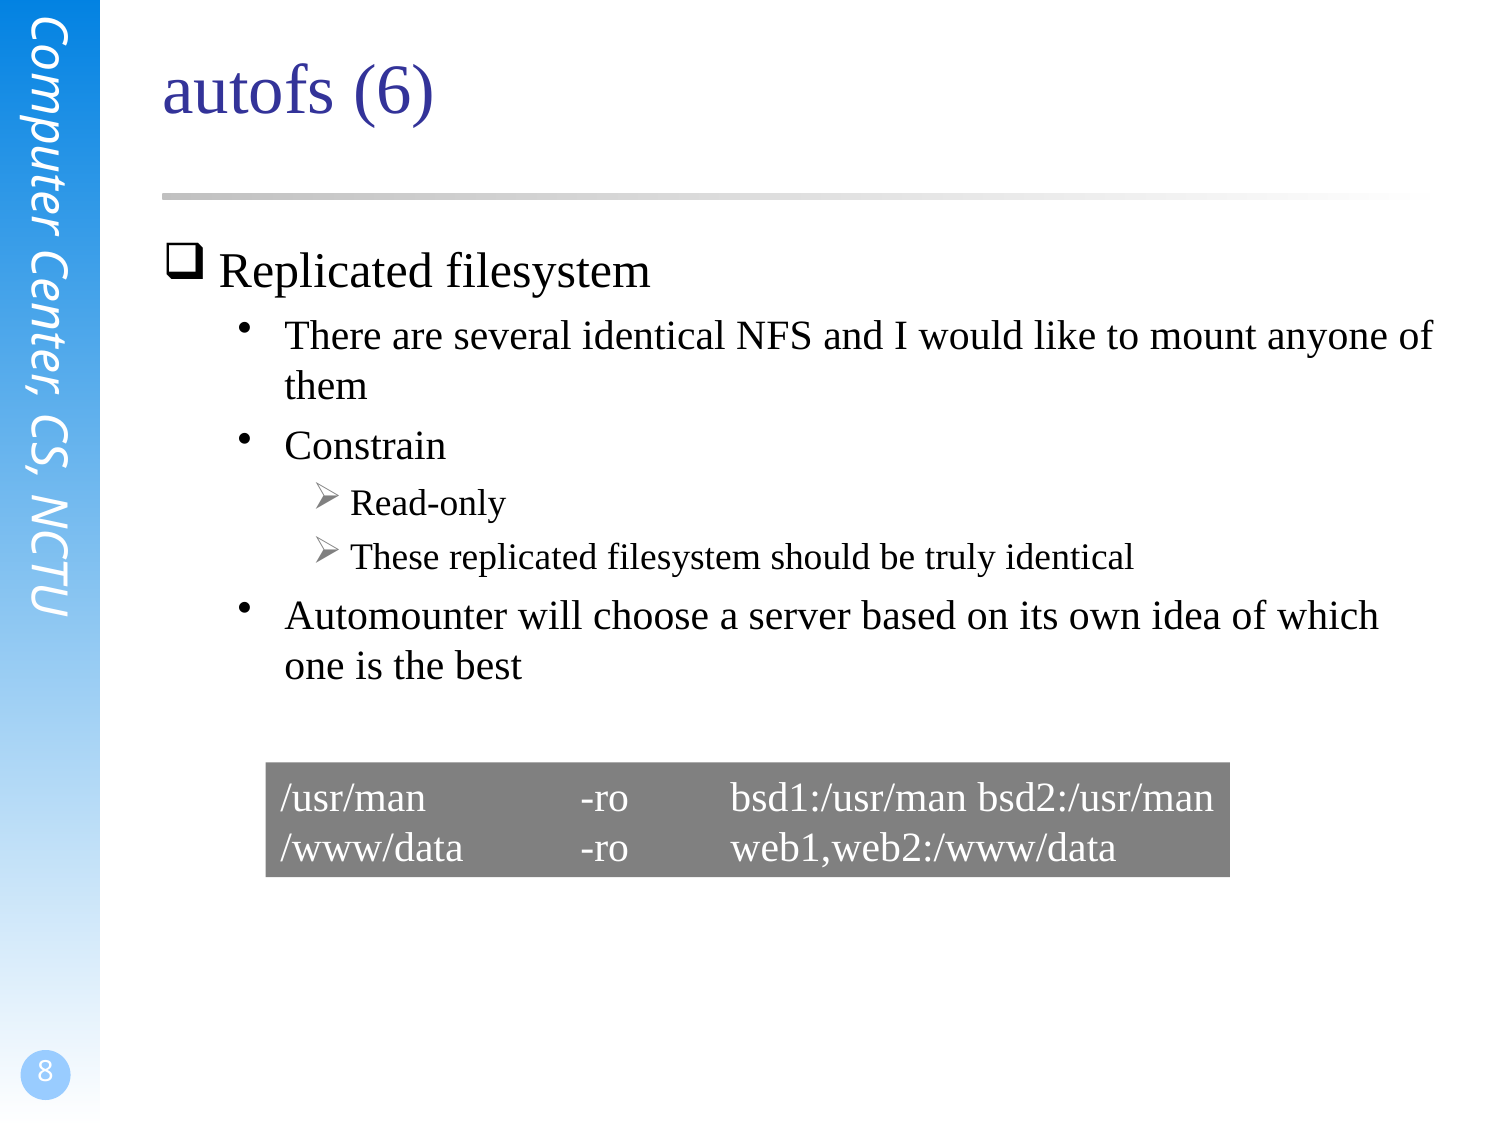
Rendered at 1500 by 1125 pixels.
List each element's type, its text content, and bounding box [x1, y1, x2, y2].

text_box /usr/man -ro bsd1:/usr/man bsd2:/usr/man /www/data -ro web1,web2:/www/data [265, 762, 1230, 878]
list Replicated filesystem There are several identical NFS and I would like to mount anyone of them Constrain Read-only These replicated filesystem should be truly identical Automounter will choose a server based on its own idea of which one is the best [162, 237, 1438, 1000]
title autofs (6) [162, 42, 1438, 231]
